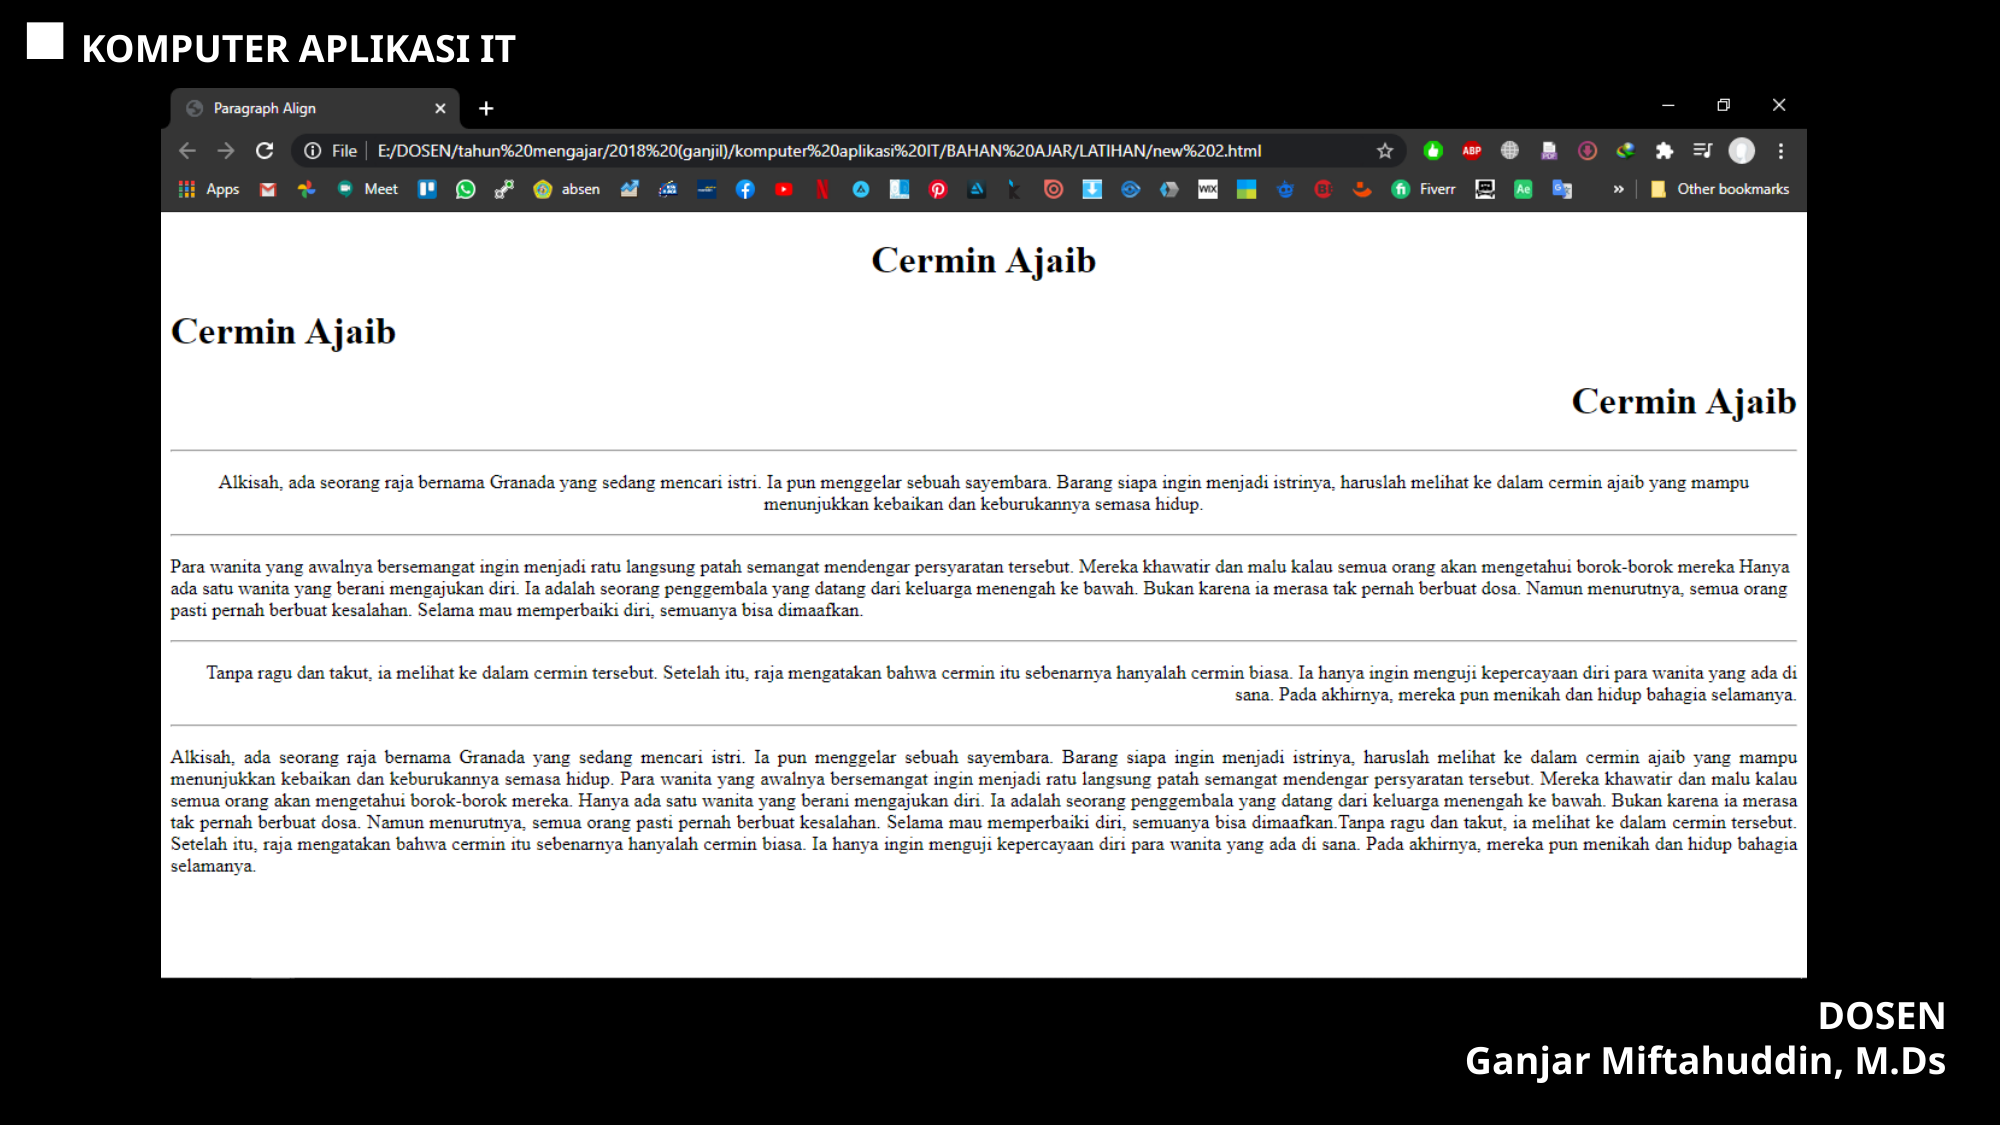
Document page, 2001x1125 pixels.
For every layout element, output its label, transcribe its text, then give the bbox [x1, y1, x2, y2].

text_box [0, 0, 2000, 1125]
picture [161, 88, 1807, 979]
text_box DOSEN Ganjar Miftahuddin, M.Ds [1450, 984, 1962, 1090]
text_box KOMPUTER APLIKASI IT [66, 17, 532, 78]
text_box [26, 21, 65, 60]
